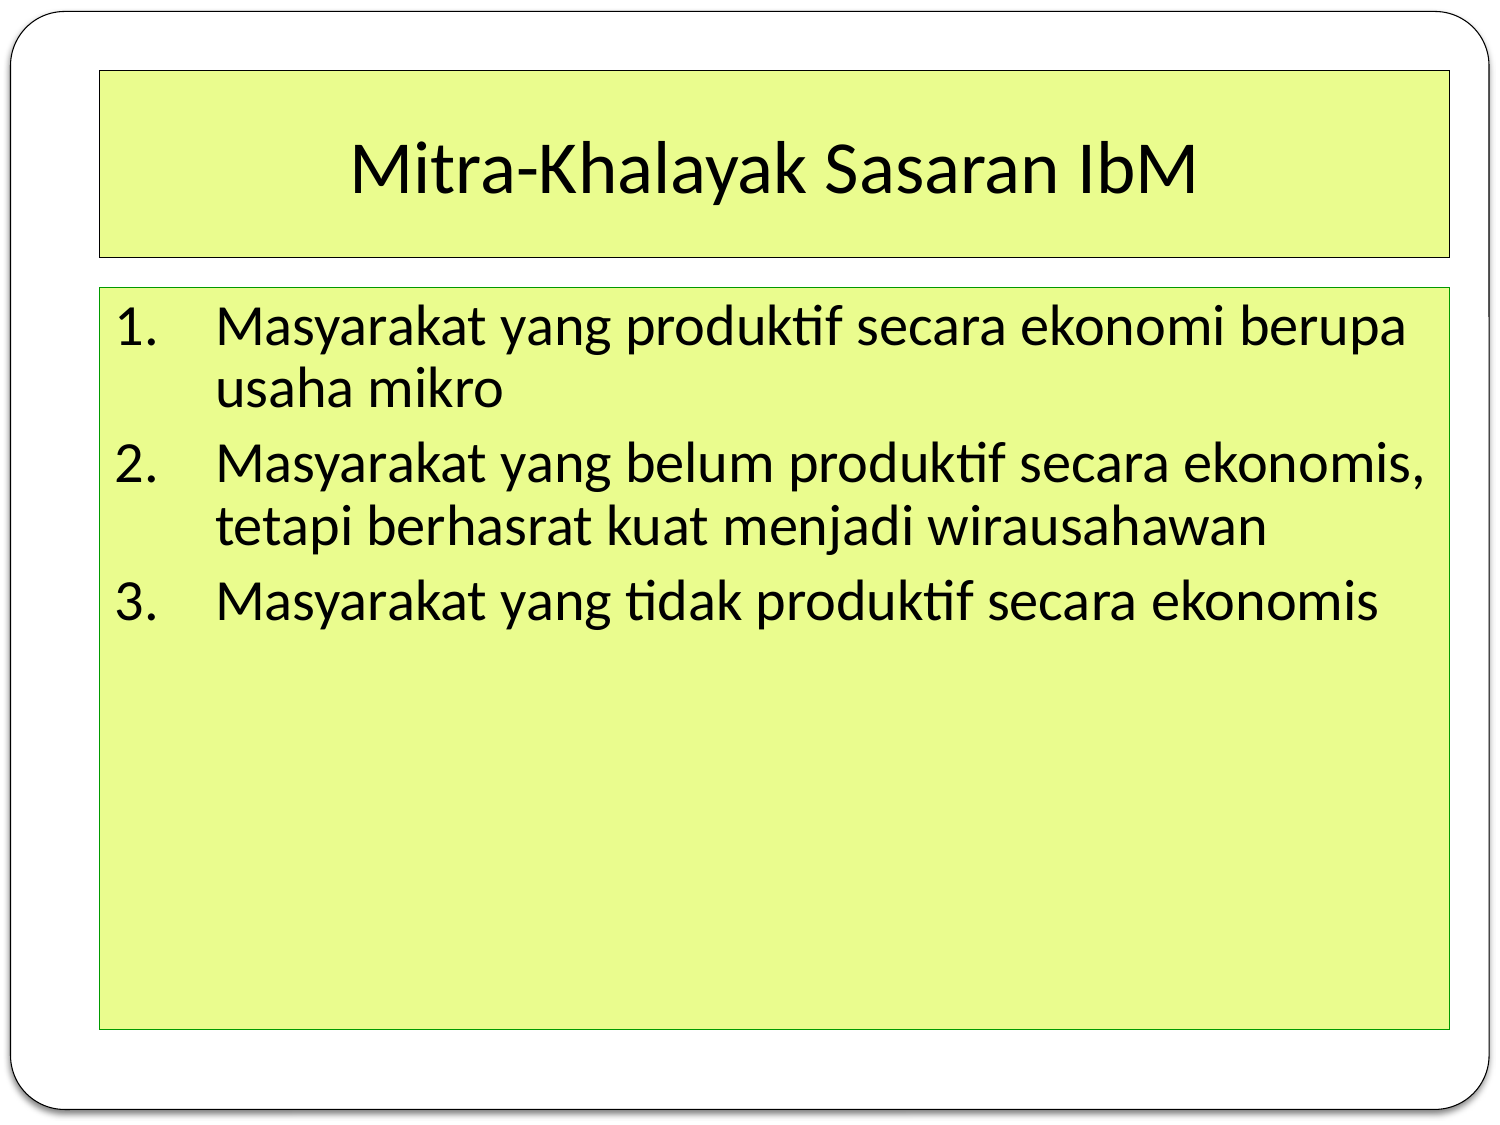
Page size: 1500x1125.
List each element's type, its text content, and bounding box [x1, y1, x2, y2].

text_box Masyarakat yang produktif secara ekonomi berupa usaha mikro Masyarakat yang belum produktif secara ekonomis, tetapi berhasrat kuat menjadi wirausahawan Masyarakat yang tidak produktif secara ekonomis [99, 287, 1450, 1030]
text_box Mitra-Khalayak Sasaran IbM [99, 70, 1450, 258]
